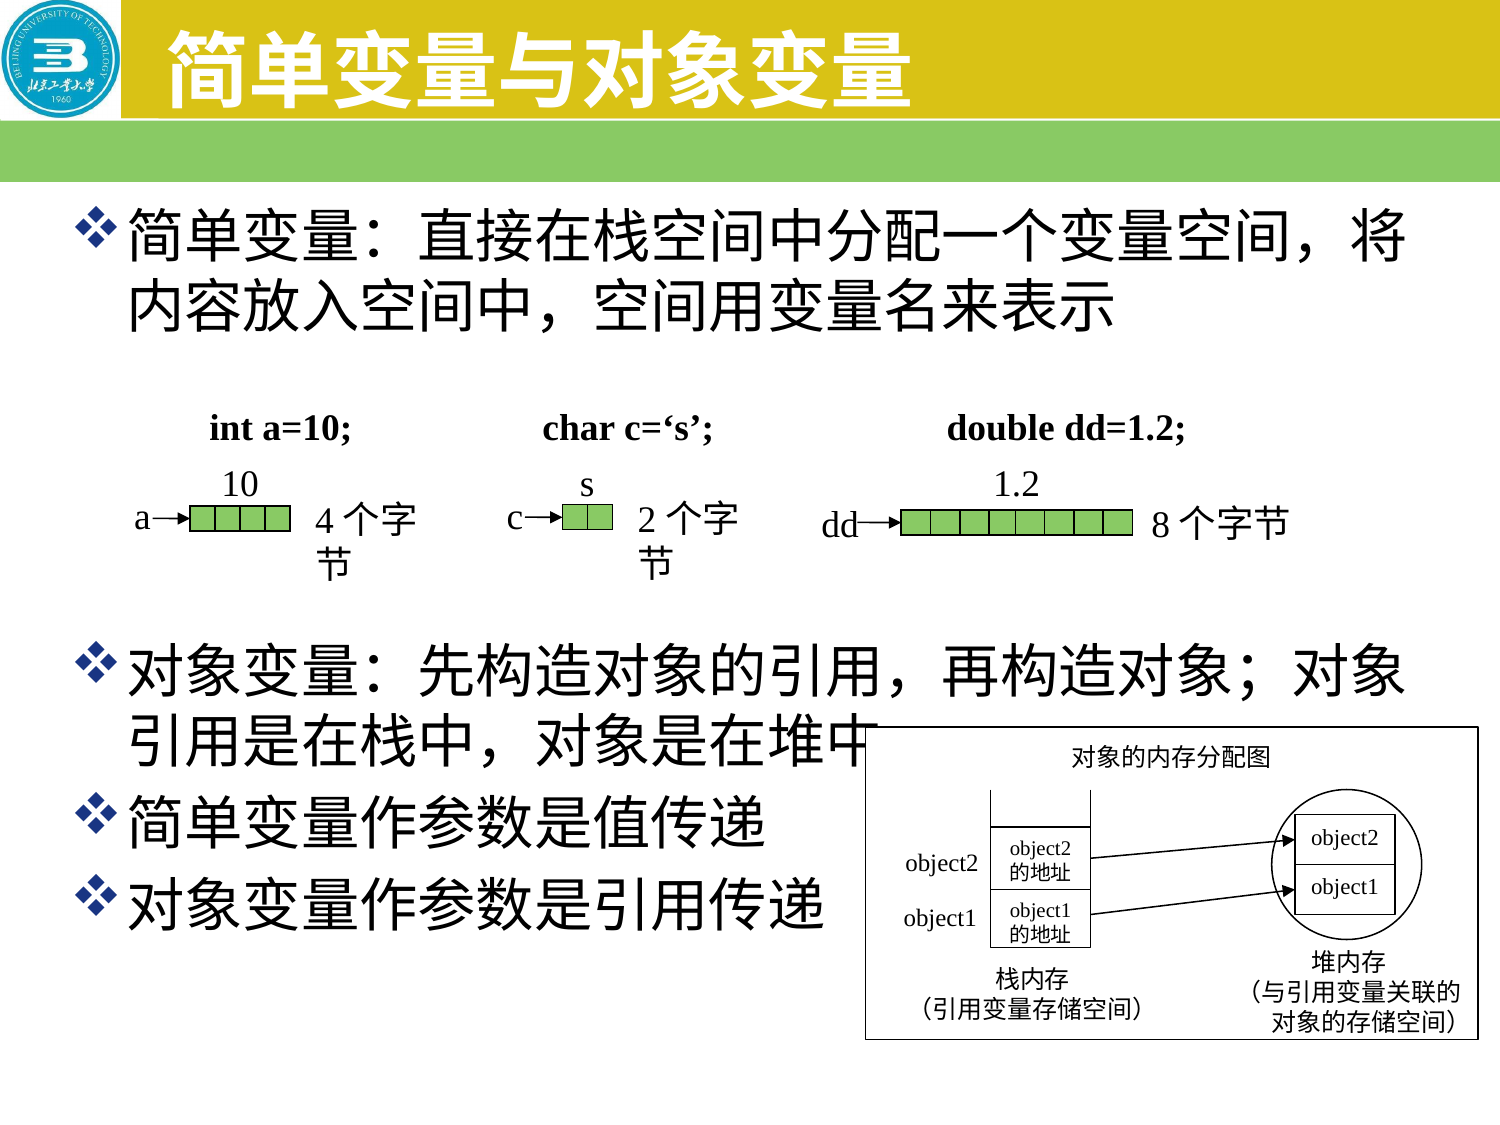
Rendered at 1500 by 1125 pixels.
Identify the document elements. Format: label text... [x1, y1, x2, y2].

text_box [119, 451, 453, 545]
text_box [491, 451, 776, 545]
text_box char c=‘s’; [527, 395, 739, 451]
picture [5, 3, 115, 113]
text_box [821, 451, 1313, 545]
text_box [865, 726, 1488, 1046]
text_box double dd=1.2; [931, 395, 1202, 451]
title 简单变量与对象变量 [150, 28, 1313, 109]
text_box int a=10; [194, 395, 378, 451]
list 简单变量：直接在栈空间中分配一个变量空间，将内容放入空间中，空间用变量名来表示 对象变量：先构造对象的引用，再构造对象；对象引用是在栈中，对象是在堆中 简单变量作参数是值传递 对象变量作参数是引用传递 [55, 191, 1456, 1055]
picture [0, 0, 121, 119]
